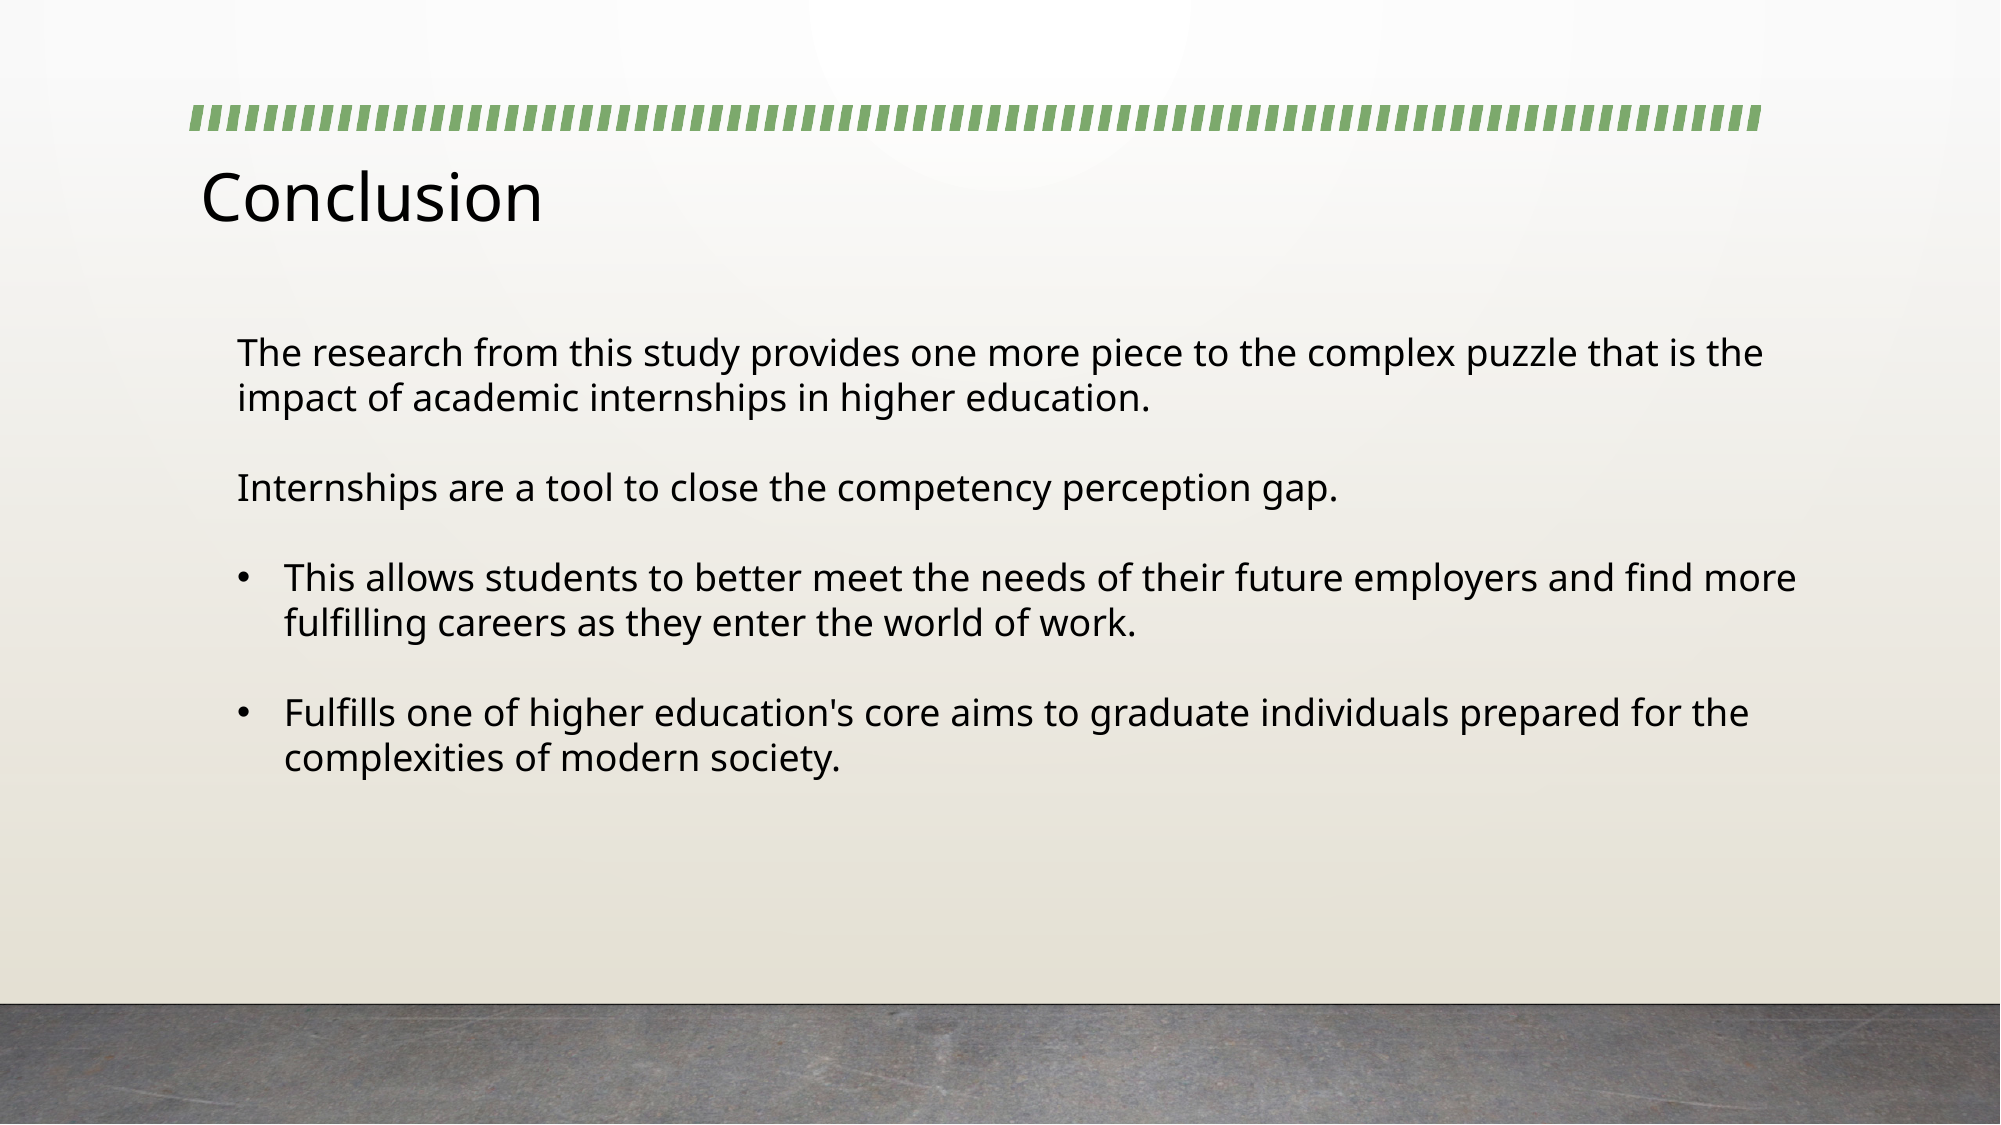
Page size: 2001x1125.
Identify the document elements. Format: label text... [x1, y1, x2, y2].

text_box The research from this study provides one more piece to the complex puzzle that is the impact of academic internships in higher education. Internships are a tool to close the competency perception gap. This allows students to better meet the needs of their future employers and find more fulfilling careers as they enter the world of work. Fulfills one of higher education's core aims to graduate individuals prepared for the complexities of modern society. [222, 321, 1870, 787]
picture [0, 1004, 2000, 1124]
title Conclusion [185, 156, 1761, 252]
